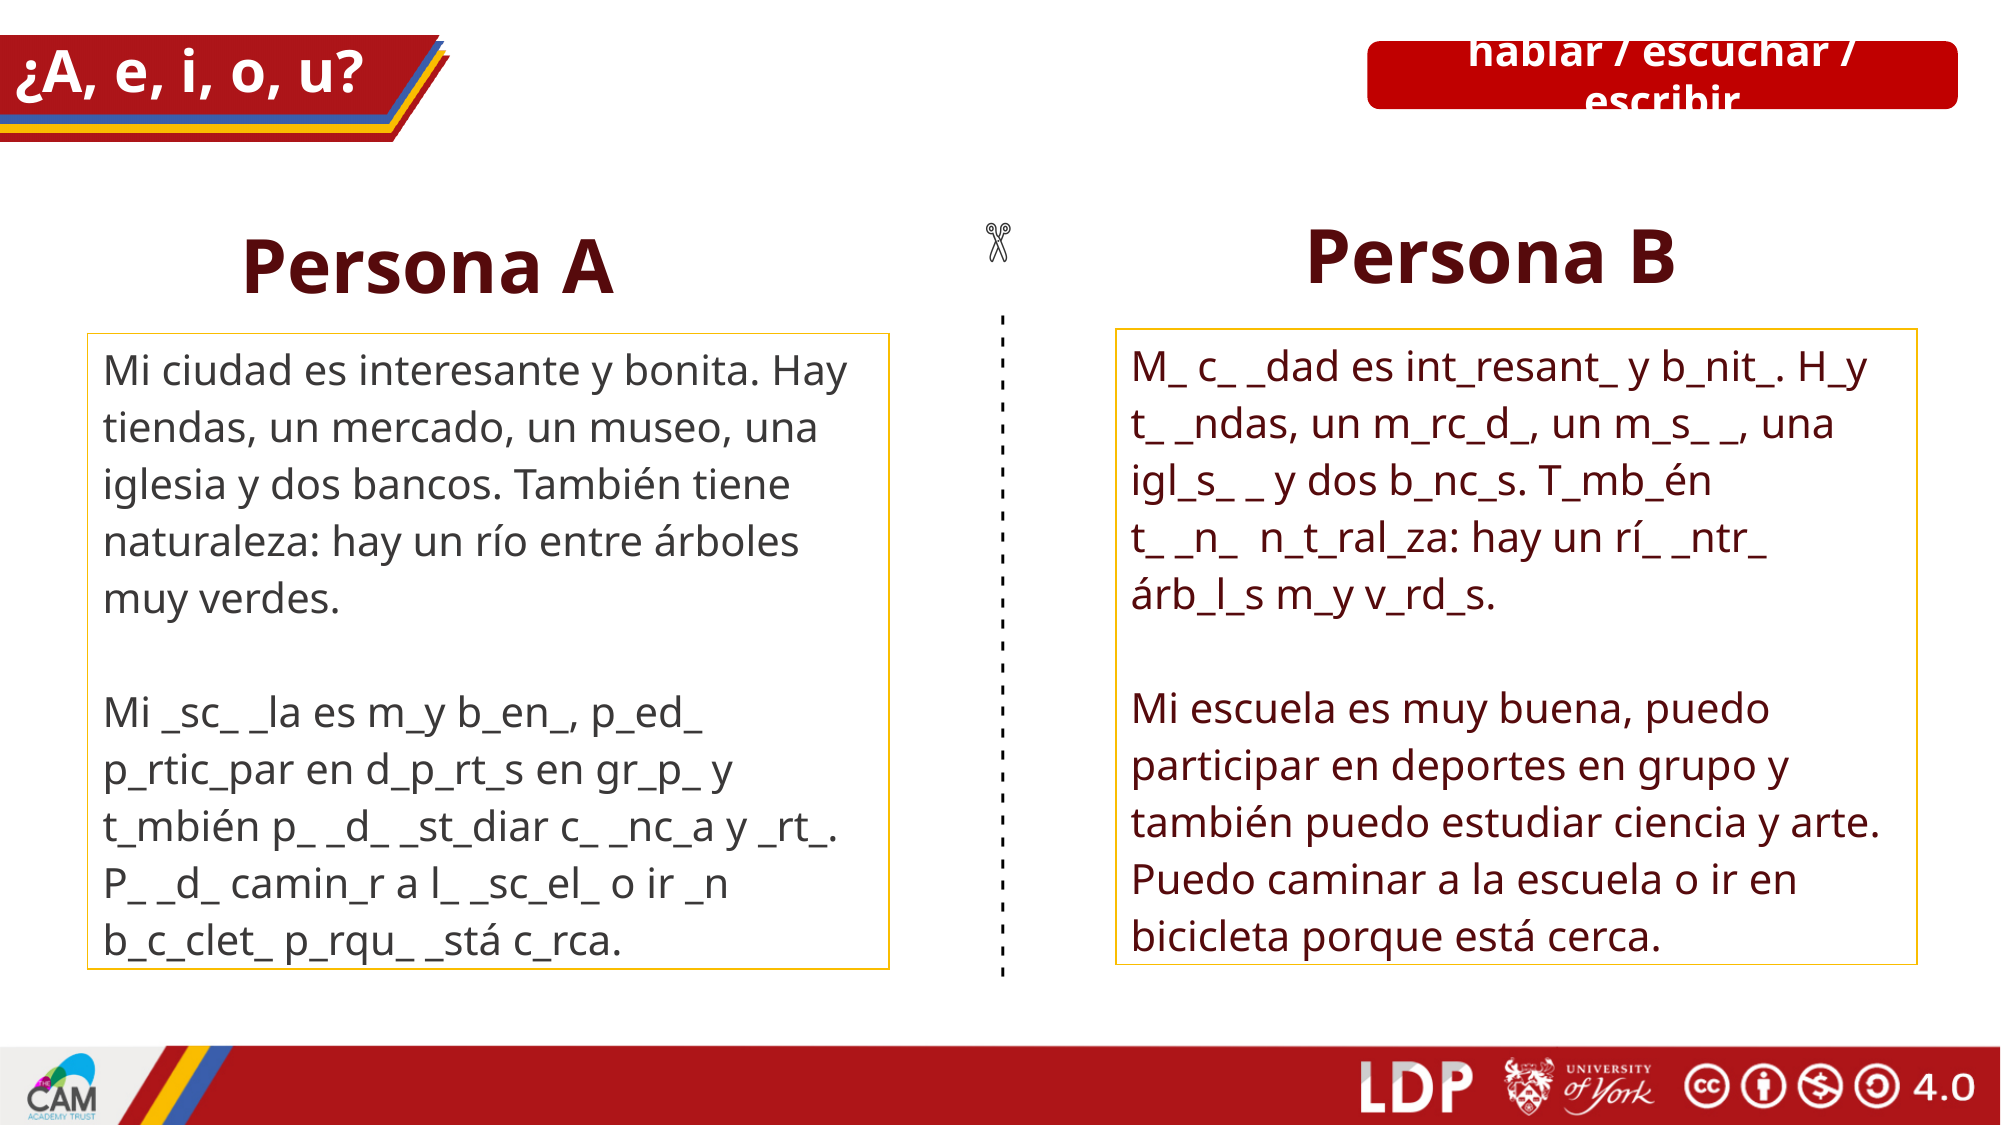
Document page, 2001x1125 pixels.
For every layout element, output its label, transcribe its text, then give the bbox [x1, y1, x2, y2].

text_box hablar / escuchar / escribir [1367, 41, 1958, 110]
table_header Mi ciudad es interesante y bonita. Hay tiendas, un mercado, un museo, una iglesia y dos bancos. También tiene naturaleza: hay un río entre árboles muy verdes. Mi _sc_ _la es m_y b_en_, p_ed_ p_rtic_par en d_p_rt_s en gr_p_ y t_mbién p_ _d_ _st_diar c_ _nc_a y _rt_. P_ _d_ camin_r a l_ _sc_el_ o ir _n b_c_clet_ p_rqu_ _stá c_rca. [88, 334, 888, 968]
table_header M_ c_ _dad es int_resant_ y b_nit_. H_y t_ _ndas, un m_rc_d_, un m_s_ _, una igl_s_ _ y dos b_nc_s. T_mb_én t_ _n_ n_t_ral_za: hay un rí_ _ntr_ árb_l_s m_y v_rd_s. Mi escuela es muy buena, puedo participar en deportes en grupo y también puedo estudiar ciencia y arte. Puedo caminar a la escuela o ir en bicicleta porque está cerca. [1117, 330, 1916, 964]
text_box Persona B [1151, 201, 1831, 307]
text_box Persona A [87, 211, 768, 316]
text_box - - - - - - - - - - - - - - - - - - - - - - - - - - - - - - - [977, 299, 1038, 1038]
picture [0, 0, 2001, 1125]
text_box ✄ [962, 206, 1038, 311]
title ¿A, e, i, o, u? [0, 35, 458, 142]
